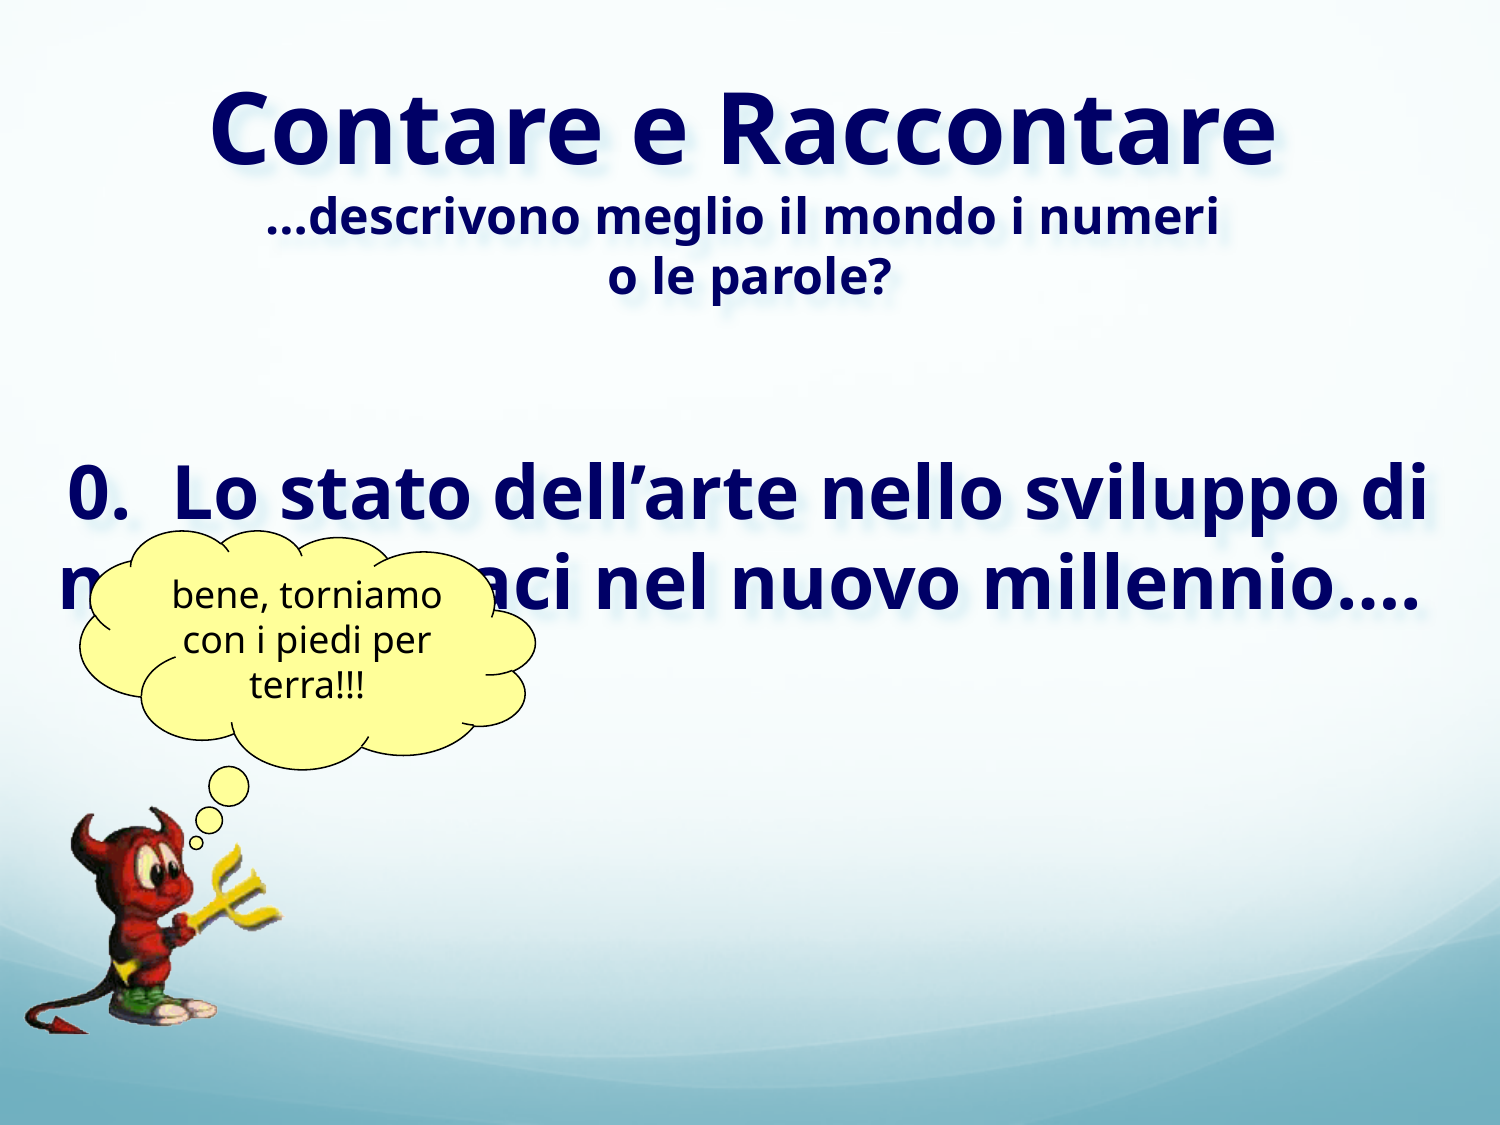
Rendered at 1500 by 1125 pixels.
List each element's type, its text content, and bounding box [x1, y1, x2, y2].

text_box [11, 529, 536, 1041]
text_box Contare e Raccontare …descrivono meglio il mondo i numeri o le parole? 0. Lo stato dell’arte nello sviluppo di nuovi farmaci nel nuovo millennio…. [0, 57, 1500, 632]
